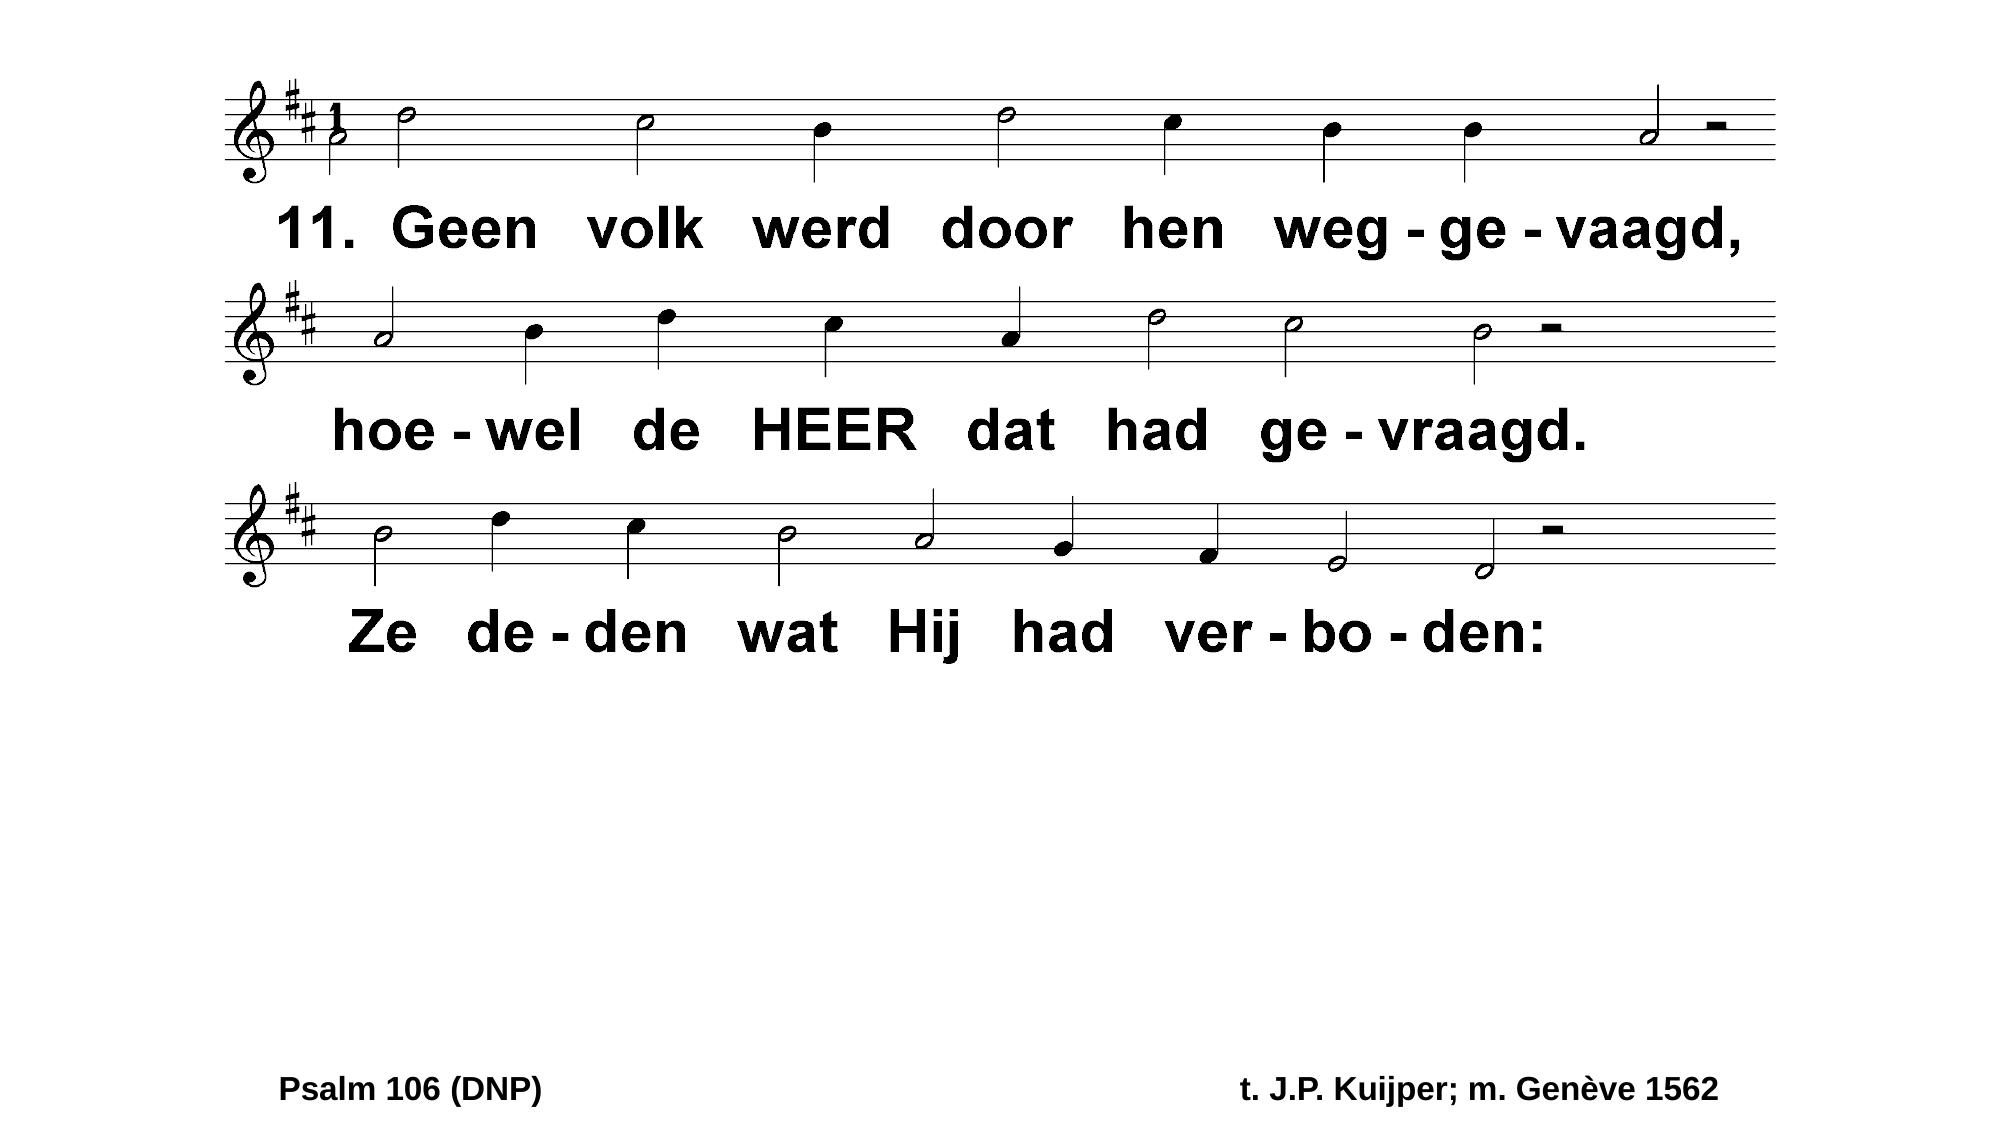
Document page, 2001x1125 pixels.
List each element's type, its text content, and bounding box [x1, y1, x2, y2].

picture [208, 62, 1792, 680]
text_box Psalm 106 (DNP) t. J.P. Kuijper; m. Genève 1562 [263, 1059, 1745, 1115]
